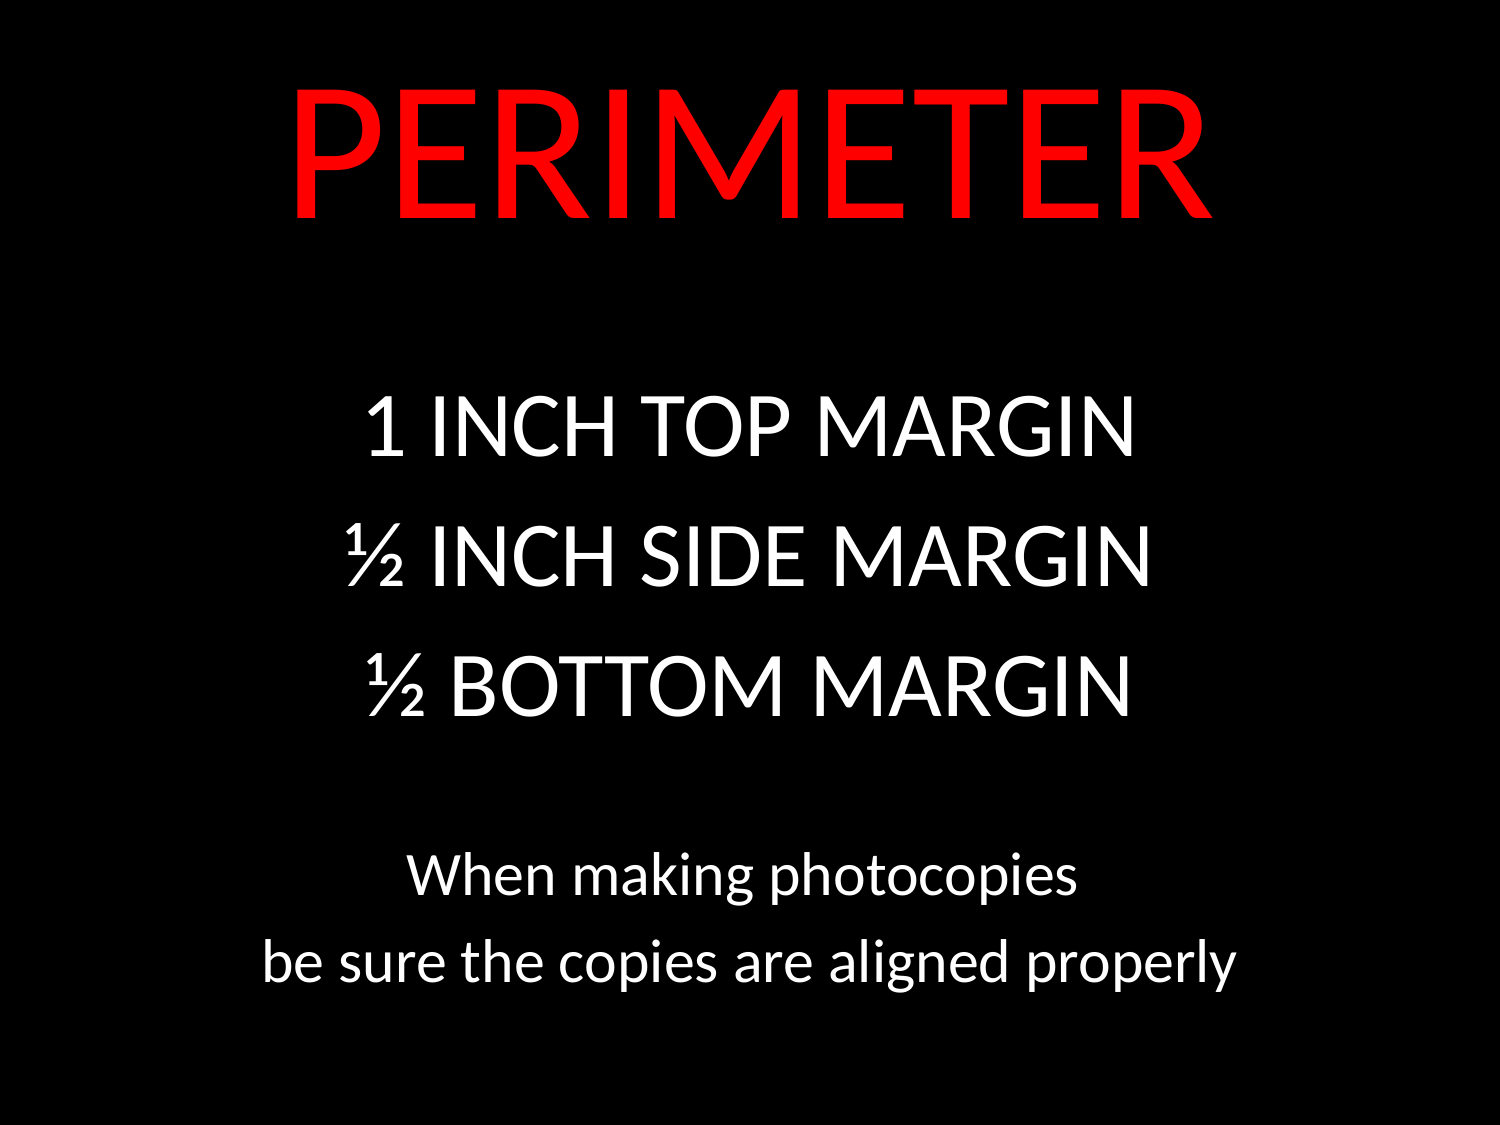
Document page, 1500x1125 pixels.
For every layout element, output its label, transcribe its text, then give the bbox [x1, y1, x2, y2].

title PERIMETER [75, 45, 1425, 233]
list 1 INCH TOP MARGIN ½ INCH SIDE MARGIN ½ BOTTOM MARGIN When making photocopies be sure the copies are aligned properly [75, 262, 1425, 1005]
